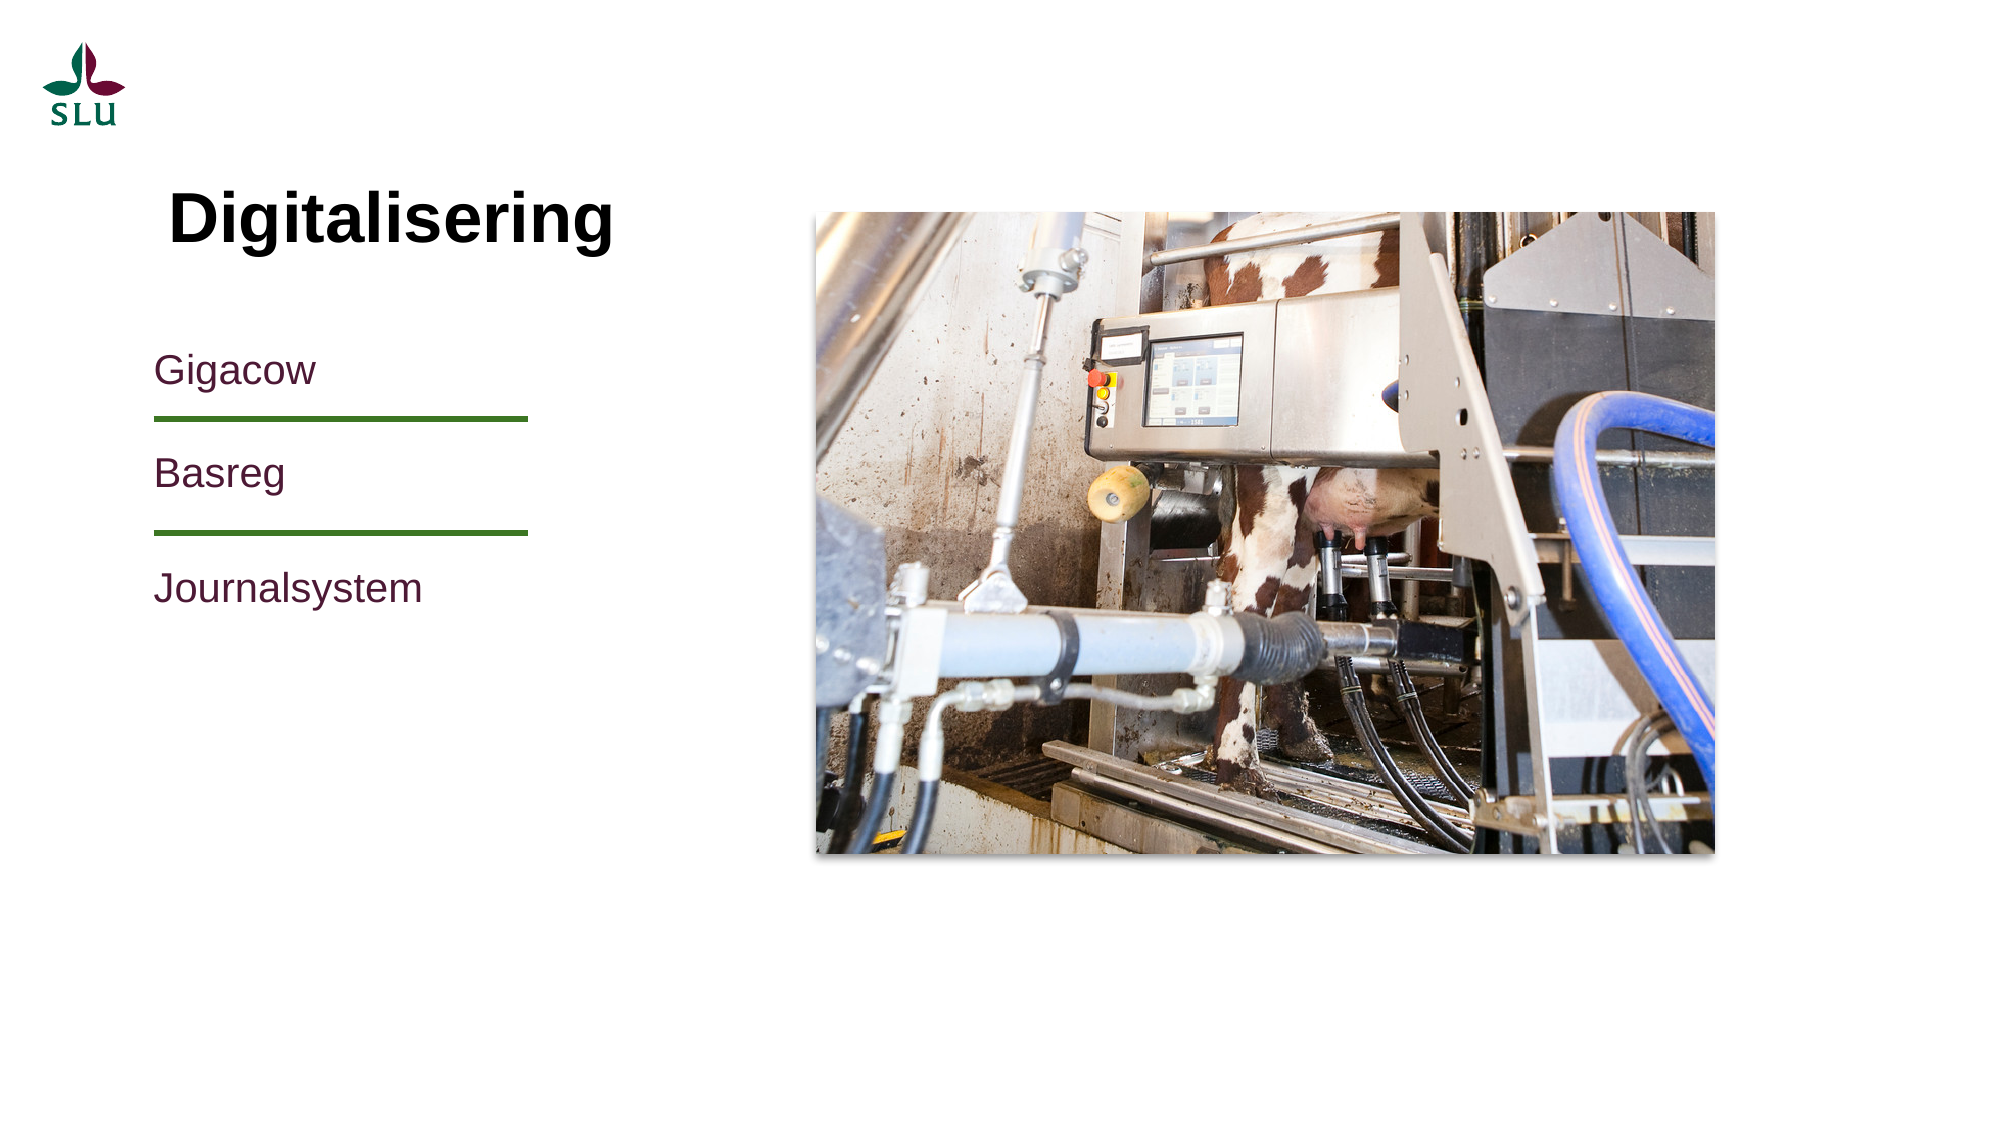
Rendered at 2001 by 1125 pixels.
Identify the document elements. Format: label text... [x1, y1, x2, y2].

text_box Journalsystem [153, 560, 447, 633]
text_box Digitalisering [153, 173, 759, 319]
text_box Basreg [153, 445, 447, 518]
text_box Gigacow [153, 342, 447, 415]
picture [816, 212, 1715, 854]
